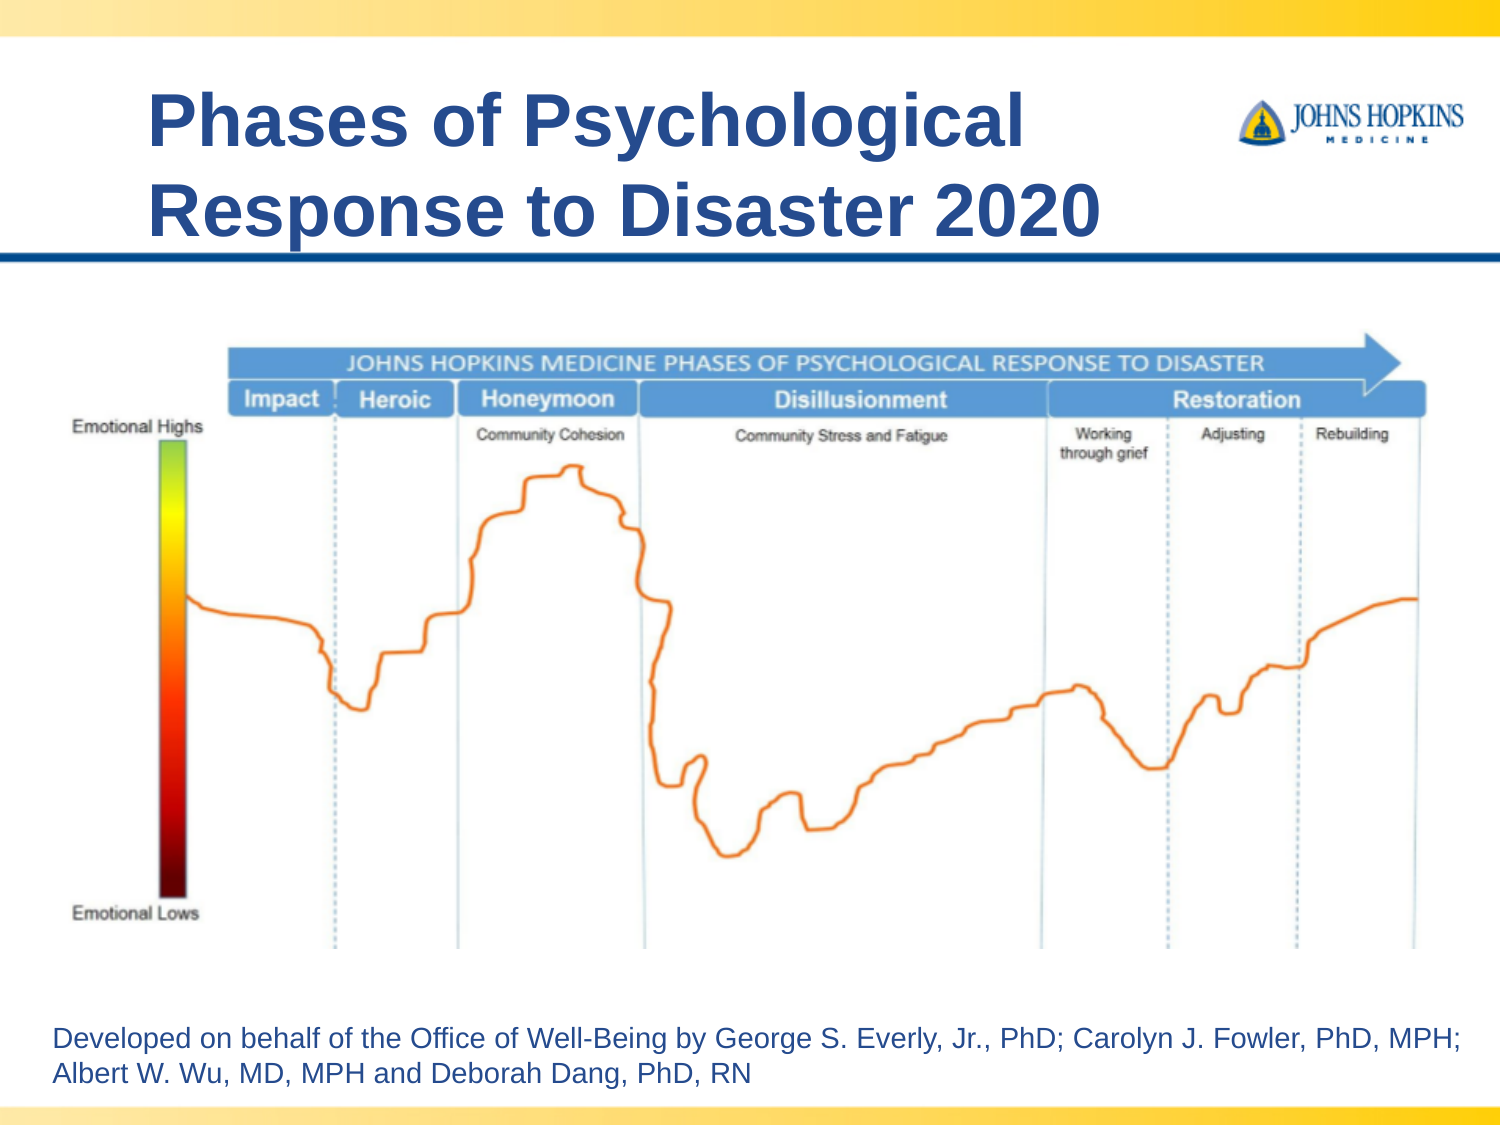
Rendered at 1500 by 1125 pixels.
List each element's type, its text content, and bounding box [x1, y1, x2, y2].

text_box Developed on behalf of the Office of Well-Being by George S. Everly, Jr., PhD; Carolyn J. Fowler, PhD, MPH; Albert W. Wu, MD, MPH and Deborah Dang, PhD, RN [37, 1012, 1500, 1098]
title Phases of Psychological Response to Disaster 2020 [132, 63, 1409, 252]
picture [0, 0, 1500, 1125]
